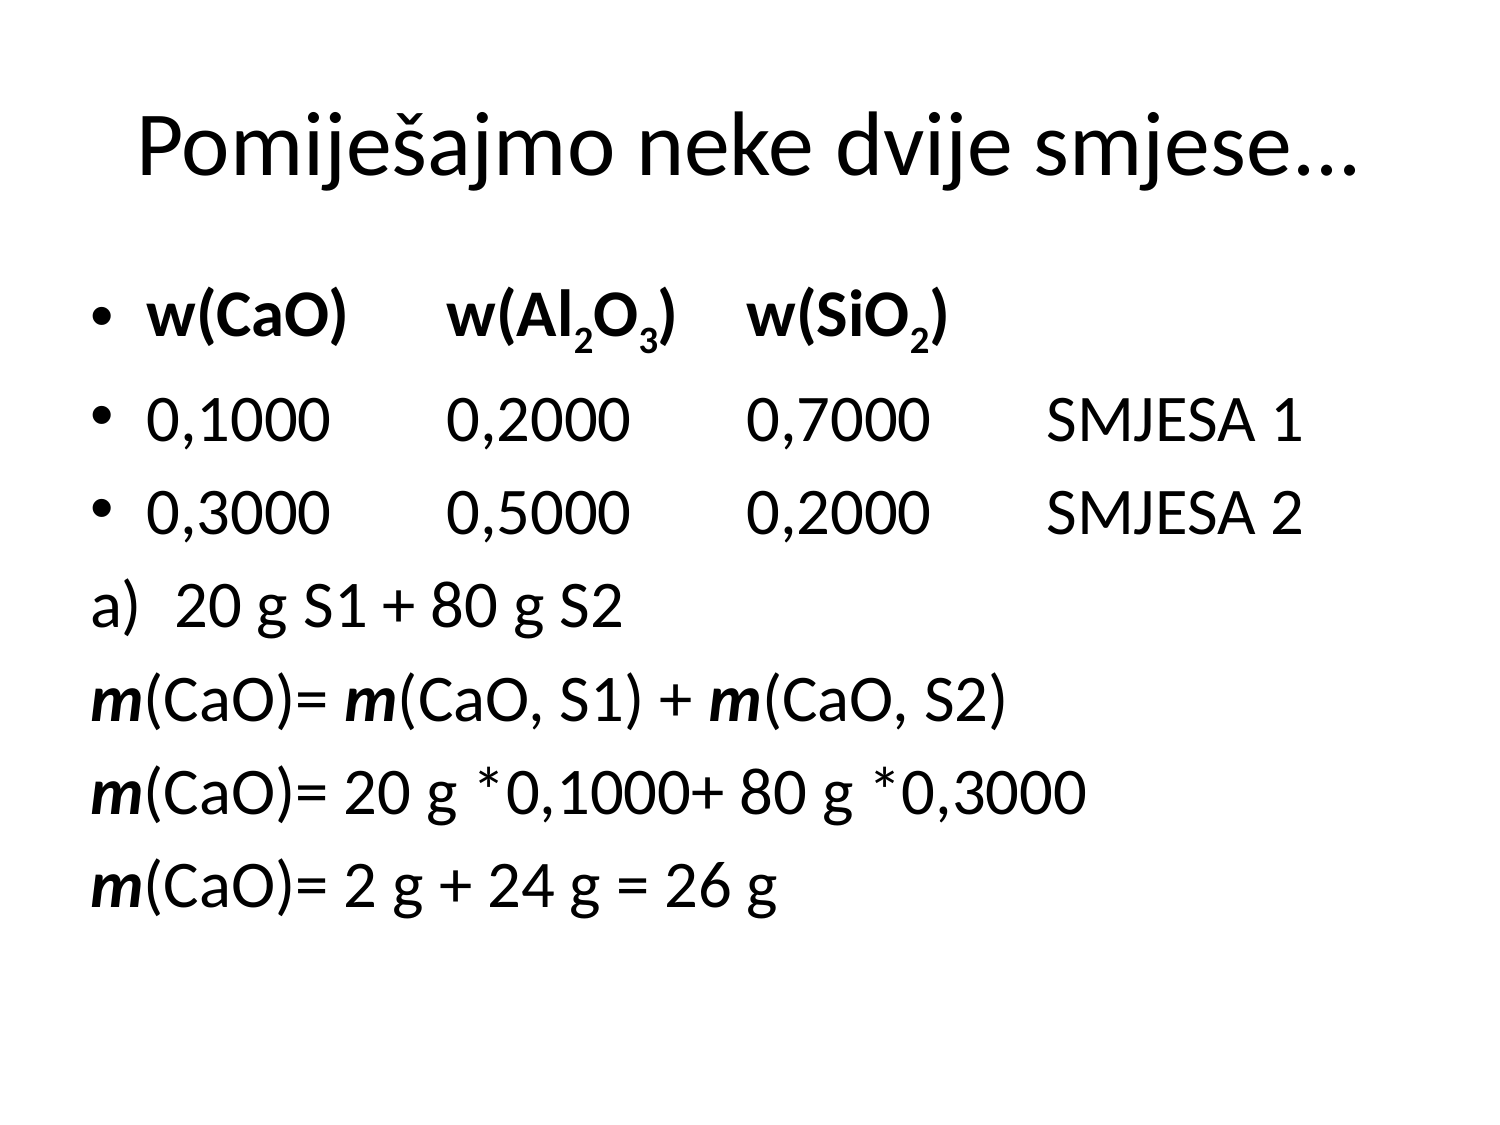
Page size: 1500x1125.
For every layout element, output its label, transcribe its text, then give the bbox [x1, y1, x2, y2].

title Pomiješajmo neke dvije smjese... [75, 45, 1425, 233]
list w(CaO) w(Al2O3) w(SiO2) 0,1000 0,2000 0,7000 SMJESA 1 0,3000 0,5000 0,2000 SMJESA 2 20 g S1 + 80 g S2 m(CaO)= m(CaO, S1) + m(CaO, S2) m(CaO)= 20 g *0,1000+ 80 g *0,3000 m(CaO)= 2 g + 24 g = 26 g [75, 262, 1425, 1005]
